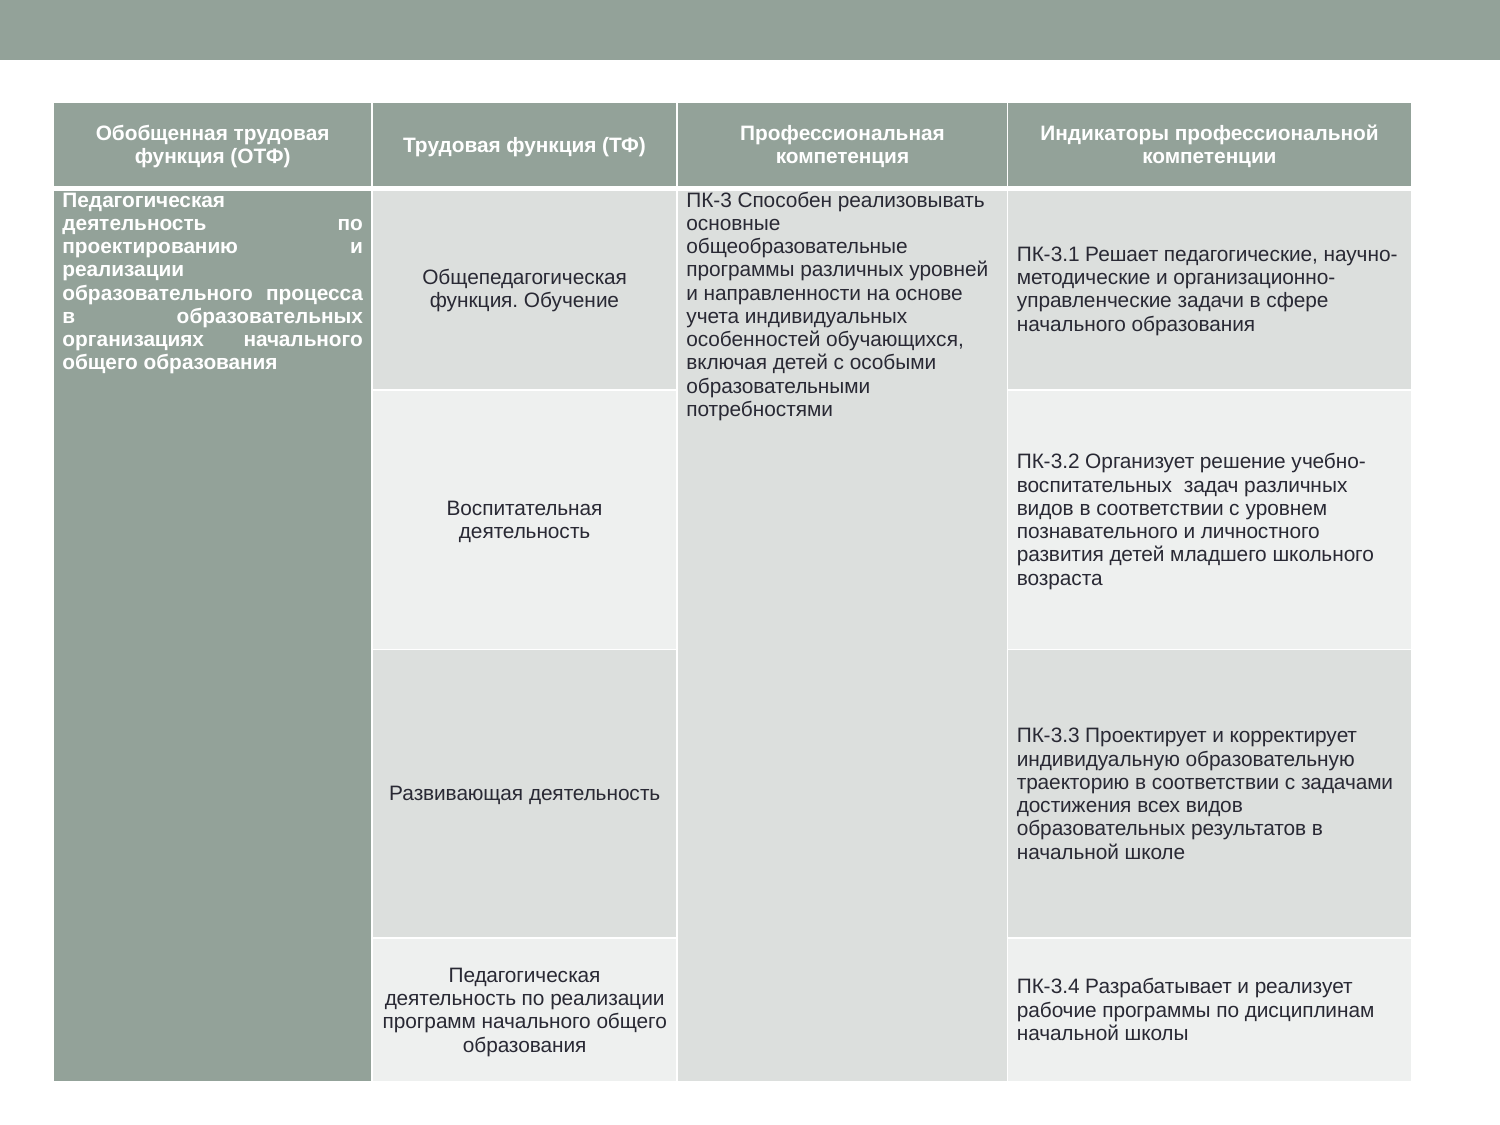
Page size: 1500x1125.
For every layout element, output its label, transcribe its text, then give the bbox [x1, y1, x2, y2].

table_cell Общепедагогическая функция. Обучение [373, 191, 676, 389]
table_header Трудовая функция (ТФ) [373, 103, 676, 186]
table_cell Развивающая деятельность [373, 650, 676, 937]
table_cell ПК-3 Способен реализовывать основные общеобразовательные программы различных уровней и направленности на основе учета индивидуальных особенностей обучающихся, включая детей с особыми образовательными потребностями [678, 191, 1007, 1081]
table_cell ПК-3.4 Разрабатывает и реализует рабочие программы по дисциплинам начальной школы [1008, 939, 1411, 1081]
table_header Профессиональная компетенция [678, 103, 1007, 186]
table_cell Педагогическая деятельность по реализации программ начального общего образования [373, 939, 676, 1081]
table_cell ПК-3.3 Проектирует и корректирует индивидуальную образовательную траекторию в соответствии с задачами достижения всех видов образовательных результатов в начальной школе [1008, 650, 1411, 937]
table_cell Воспитательная деятельность [373, 391, 676, 649]
table_cell ПК-3.2 Организует решение учебно-воспитательных задач различных видов в соответствии с уровнем познавательного и личностного развития детей младшего школьного возраста [1008, 391, 1411, 649]
table_header Обобщенная трудовая функция (ОТФ) [54, 103, 371, 186]
table_cell Педагогическая деятельность по проектированию и реализации образовательного процесса в образовательных организациях начального общего образования [54, 191, 371, 1081]
table_header Индикаторы профессиональной компетенции [1008, 103, 1411, 186]
table_cell ПК-3.1 Решает педагогические, научно-методические и организационно-управленческие задачи в сфере начального образования [1008, 191, 1411, 389]
